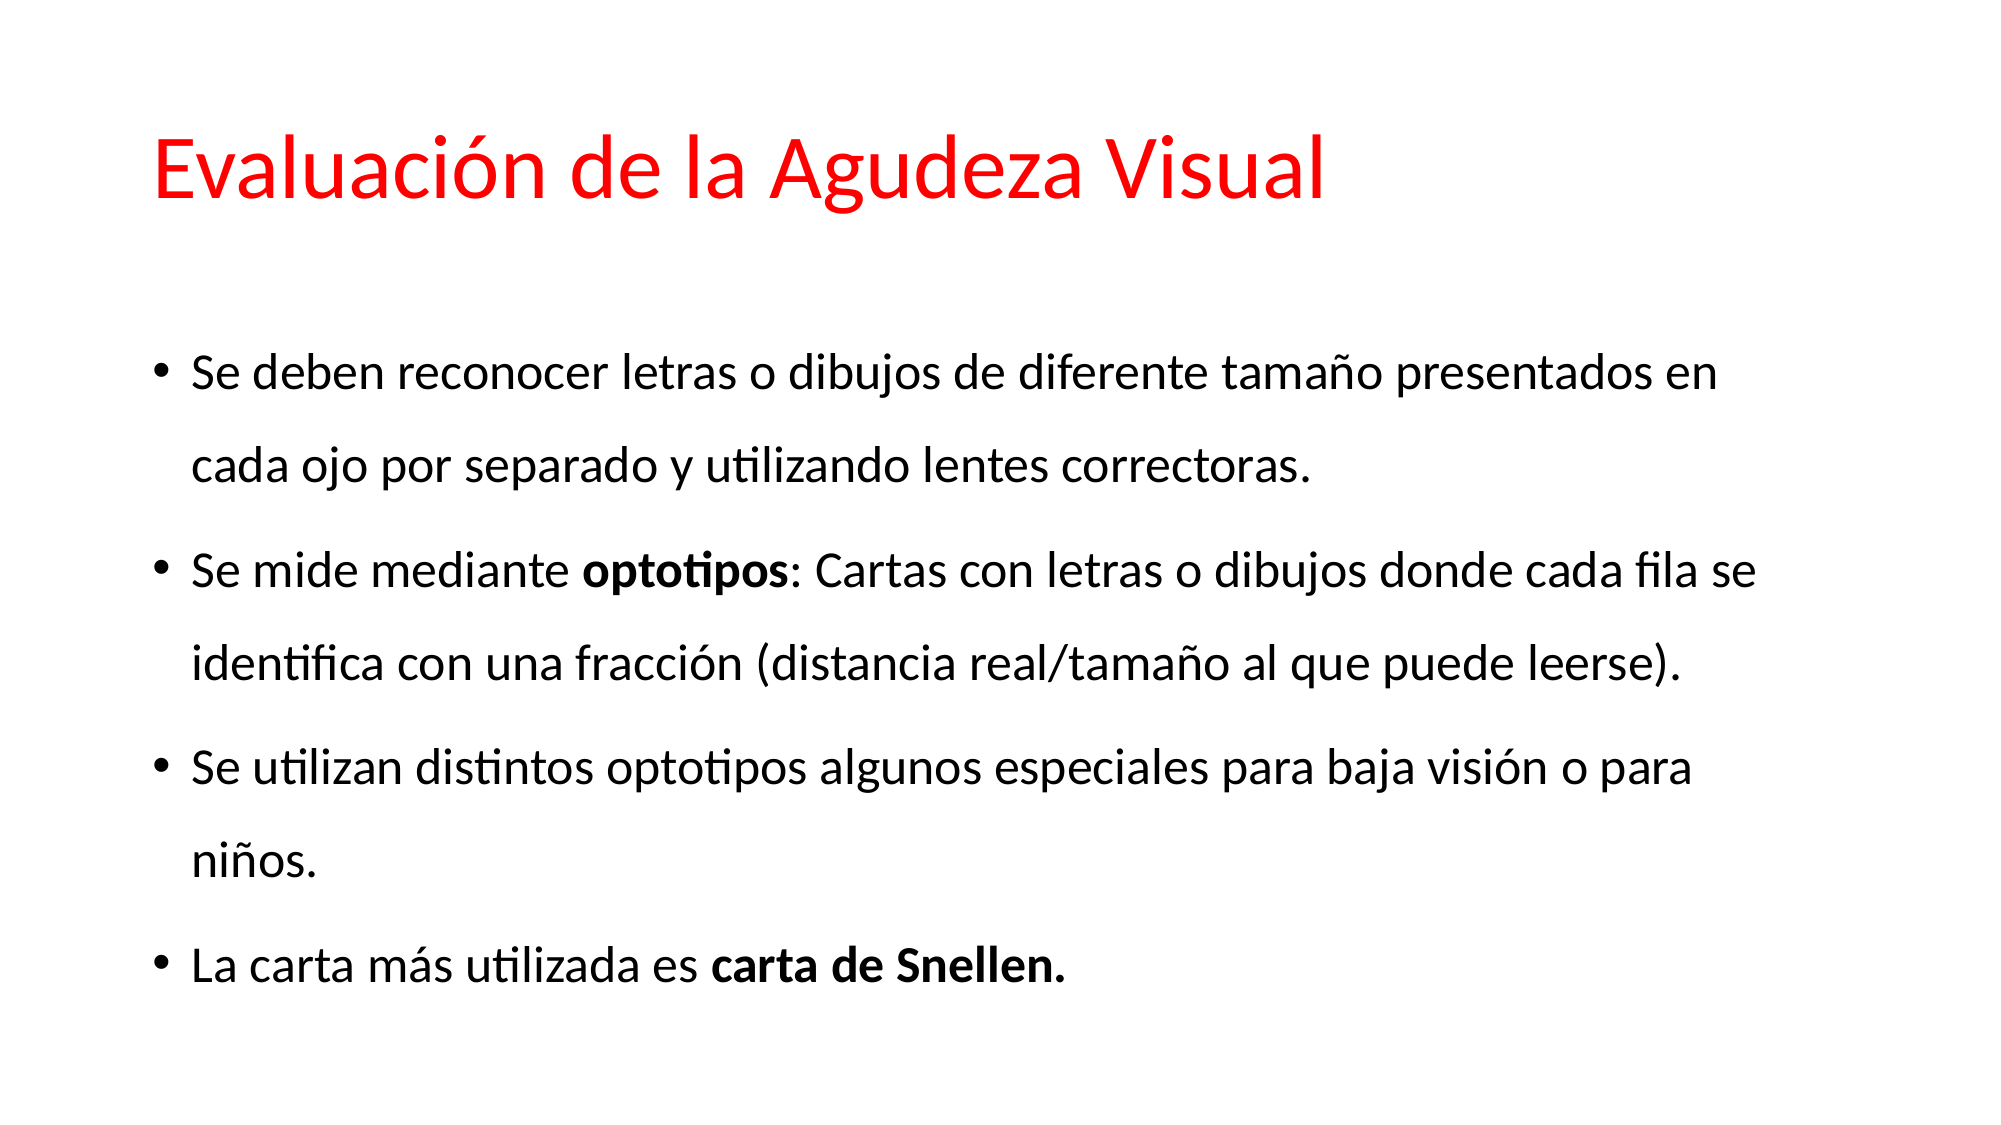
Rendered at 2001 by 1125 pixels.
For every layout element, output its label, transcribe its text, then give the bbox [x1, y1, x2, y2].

list Se deben reconocer letras o dibujos de diferente tamaño presentados en cada ojo por separado y utilizando lentes correctoras. Se mide mediante optotipos: Cartas con letras o dibujos donde cada fila se identifica con una fracción (distancia real/tamaño al que puede leerse). Se utilizan distintos optotipos algunos especiales para baja visión o para niños. La carta más utilizada es carta de Snellen. [137, 299, 1789, 1014]
title Evaluación de la Agudeza Visual [137, 59, 1863, 278]
